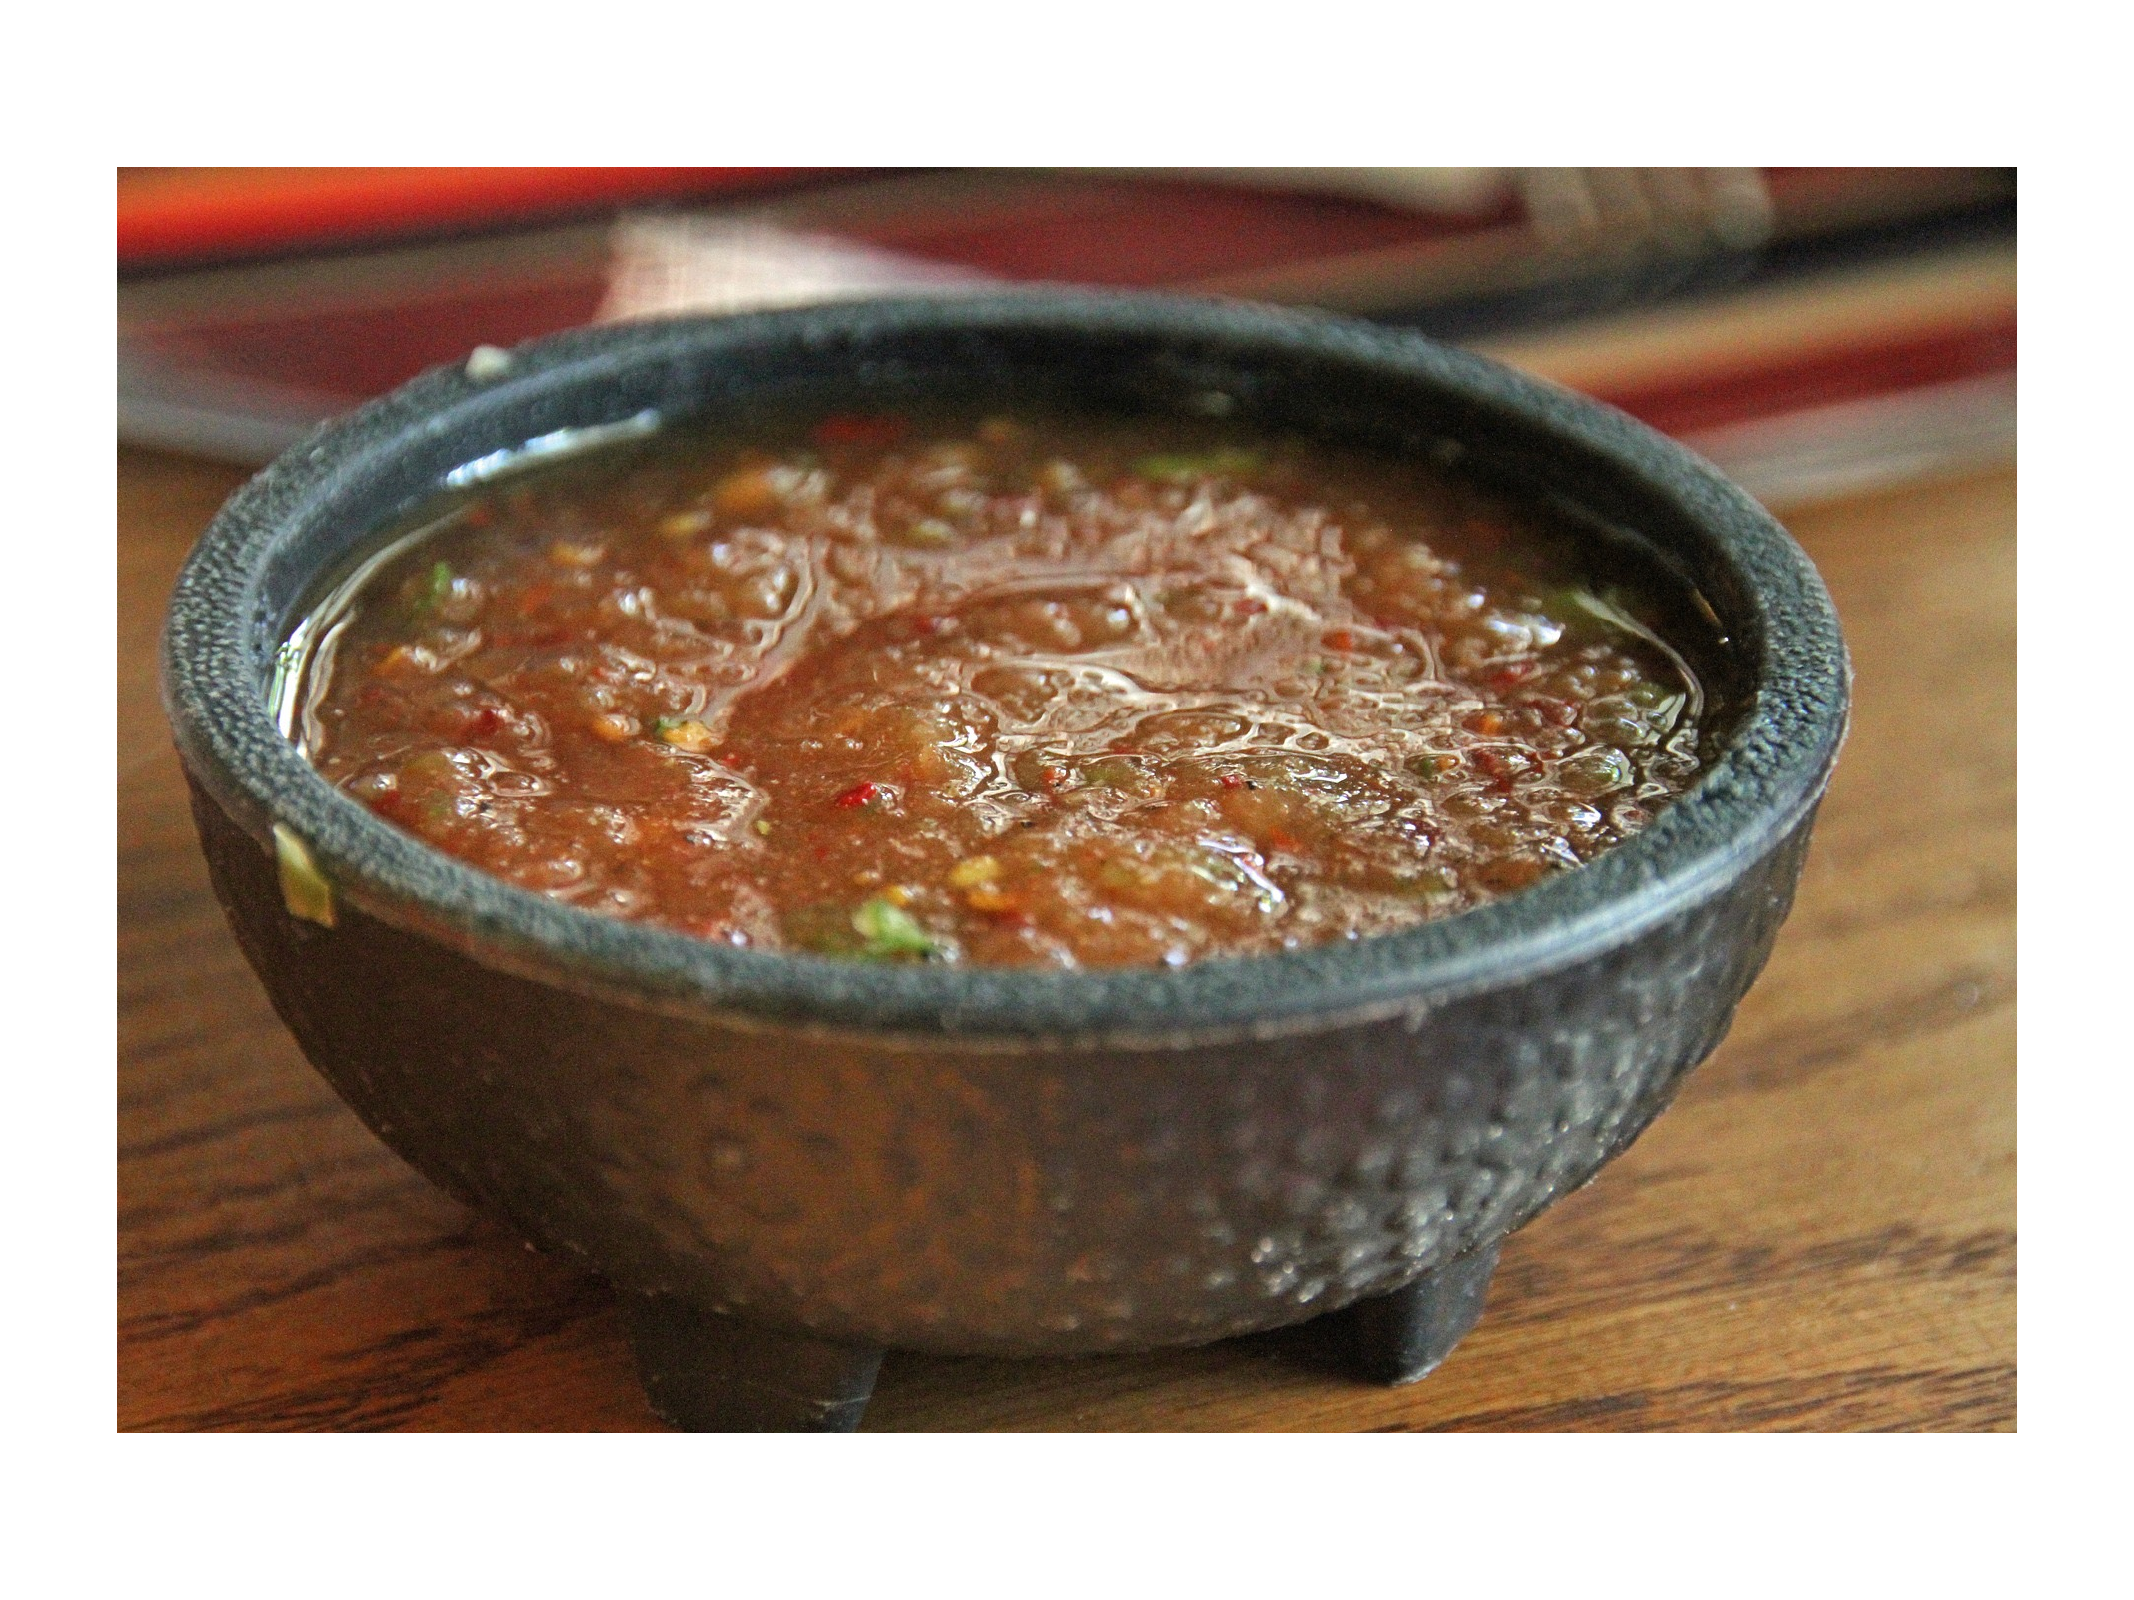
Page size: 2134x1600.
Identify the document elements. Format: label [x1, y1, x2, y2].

picture [116, 166, 2017, 1434]
